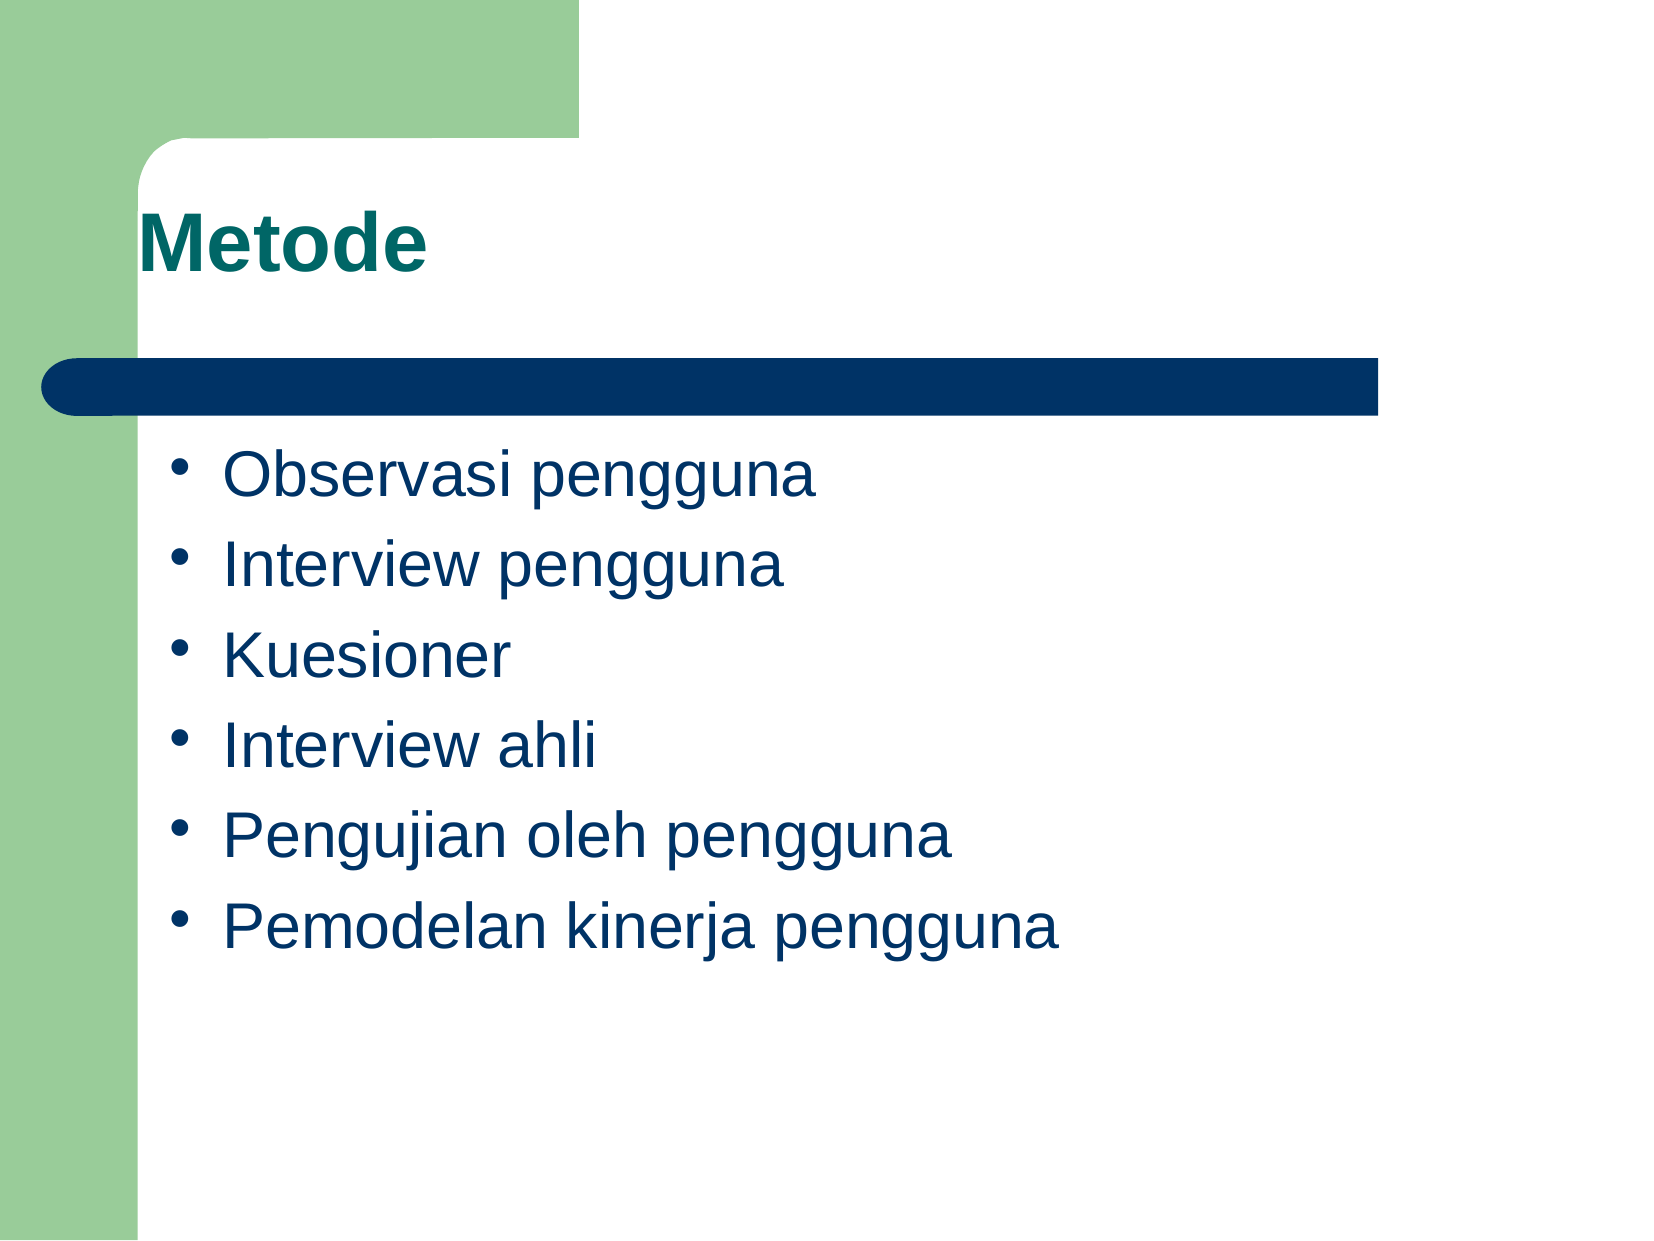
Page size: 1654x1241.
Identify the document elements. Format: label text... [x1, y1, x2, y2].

title Metode [137, 145, 1572, 338]
list Observasi pengguna Interview pengguna Kuesioner Interview ahli Pengujian oleh pengguna Pemodelan kinerja pengguna [151, 427, 1543, 1089]
